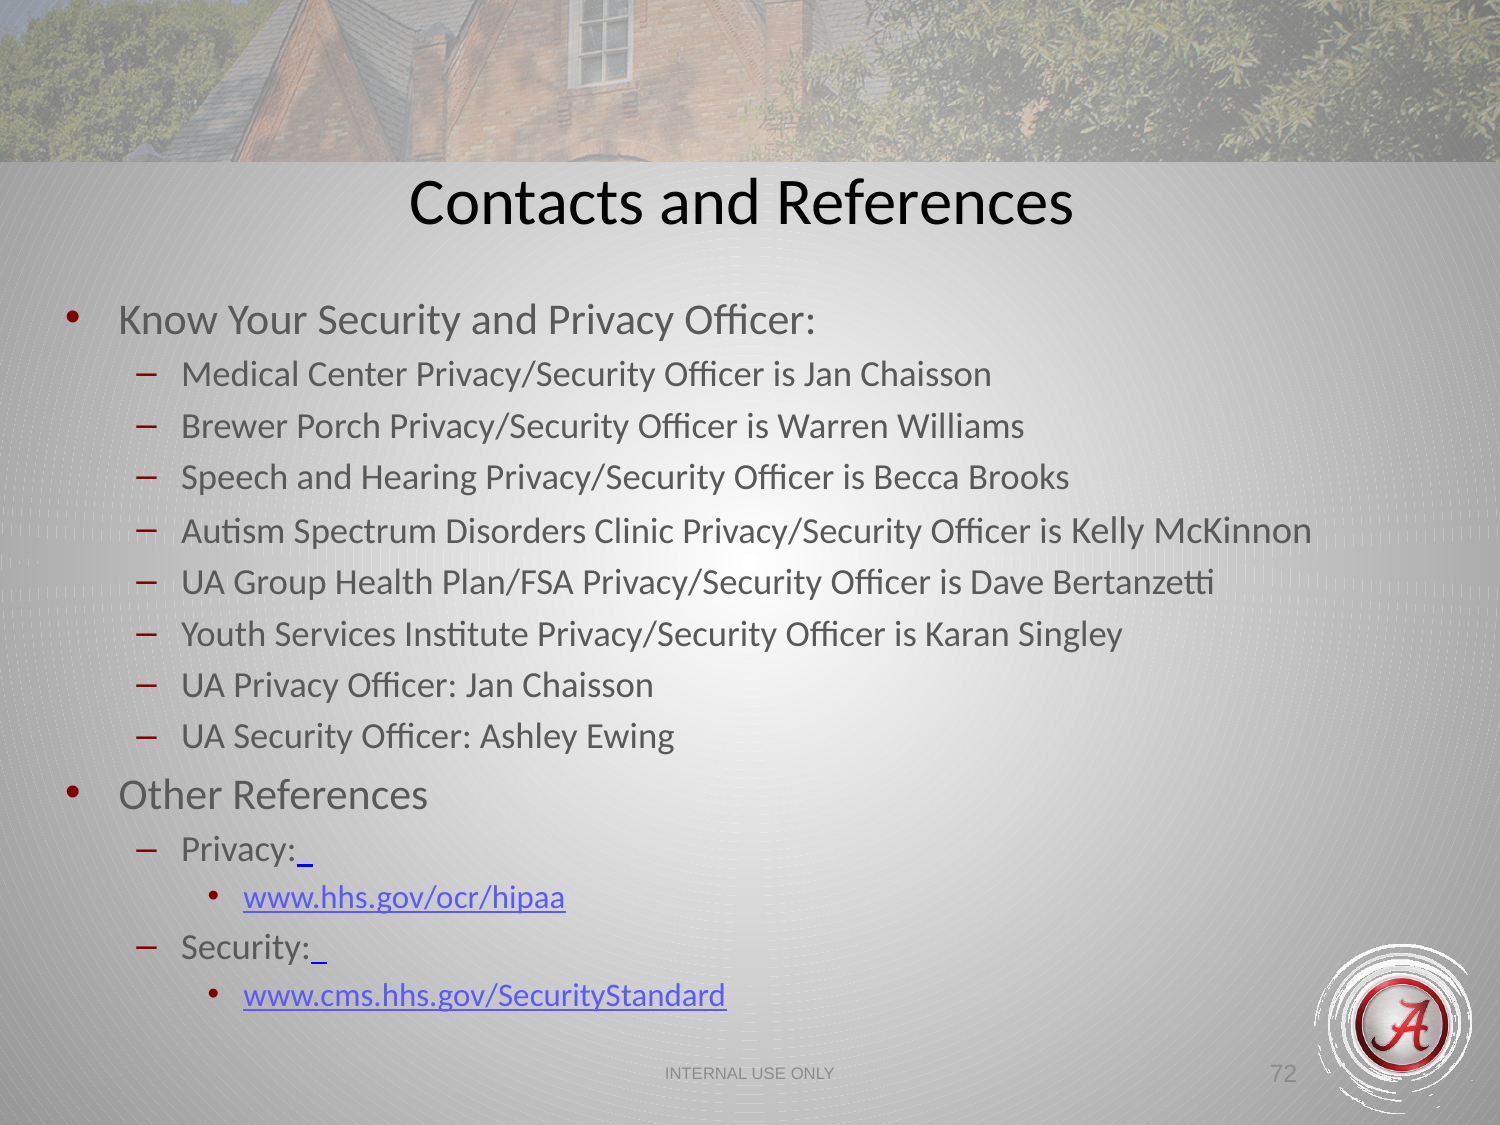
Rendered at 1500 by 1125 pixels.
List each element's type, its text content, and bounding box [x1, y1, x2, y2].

list Contacts and References [75, 149, 1425, 225]
footer INTERNAL USE ONLY [512, 1042, 988, 1103]
picture [1314, 938, 1490, 1114]
list Know Your Security and Privacy Officer: Medical Center Privacy/Security Officer is Jan Chaisson Brewer Porch Privacy/Security Officer is Warren Williams Speech and Hearing Privacy/Security Officer is Becca Brooks Autism Spectrum Disorders Clinic Privacy/Security Officer is Kelly McKinnon UA Group Health Plan/FSA Privacy/Security Officer is Dave Bertanzetti Youth Services Institute Privacy/Security Officer is Karan Singley UA Privacy Officer: Jan Chaisson UA Security Officer: Ashley Ewing Other References Privacy: www.hhs.gov/ocr/hipaa Security: www.cms.hhs.gov/SecurityStandard [50, 282, 1463, 1025]
slide_number 72 [1074, 1042, 1313, 1103]
